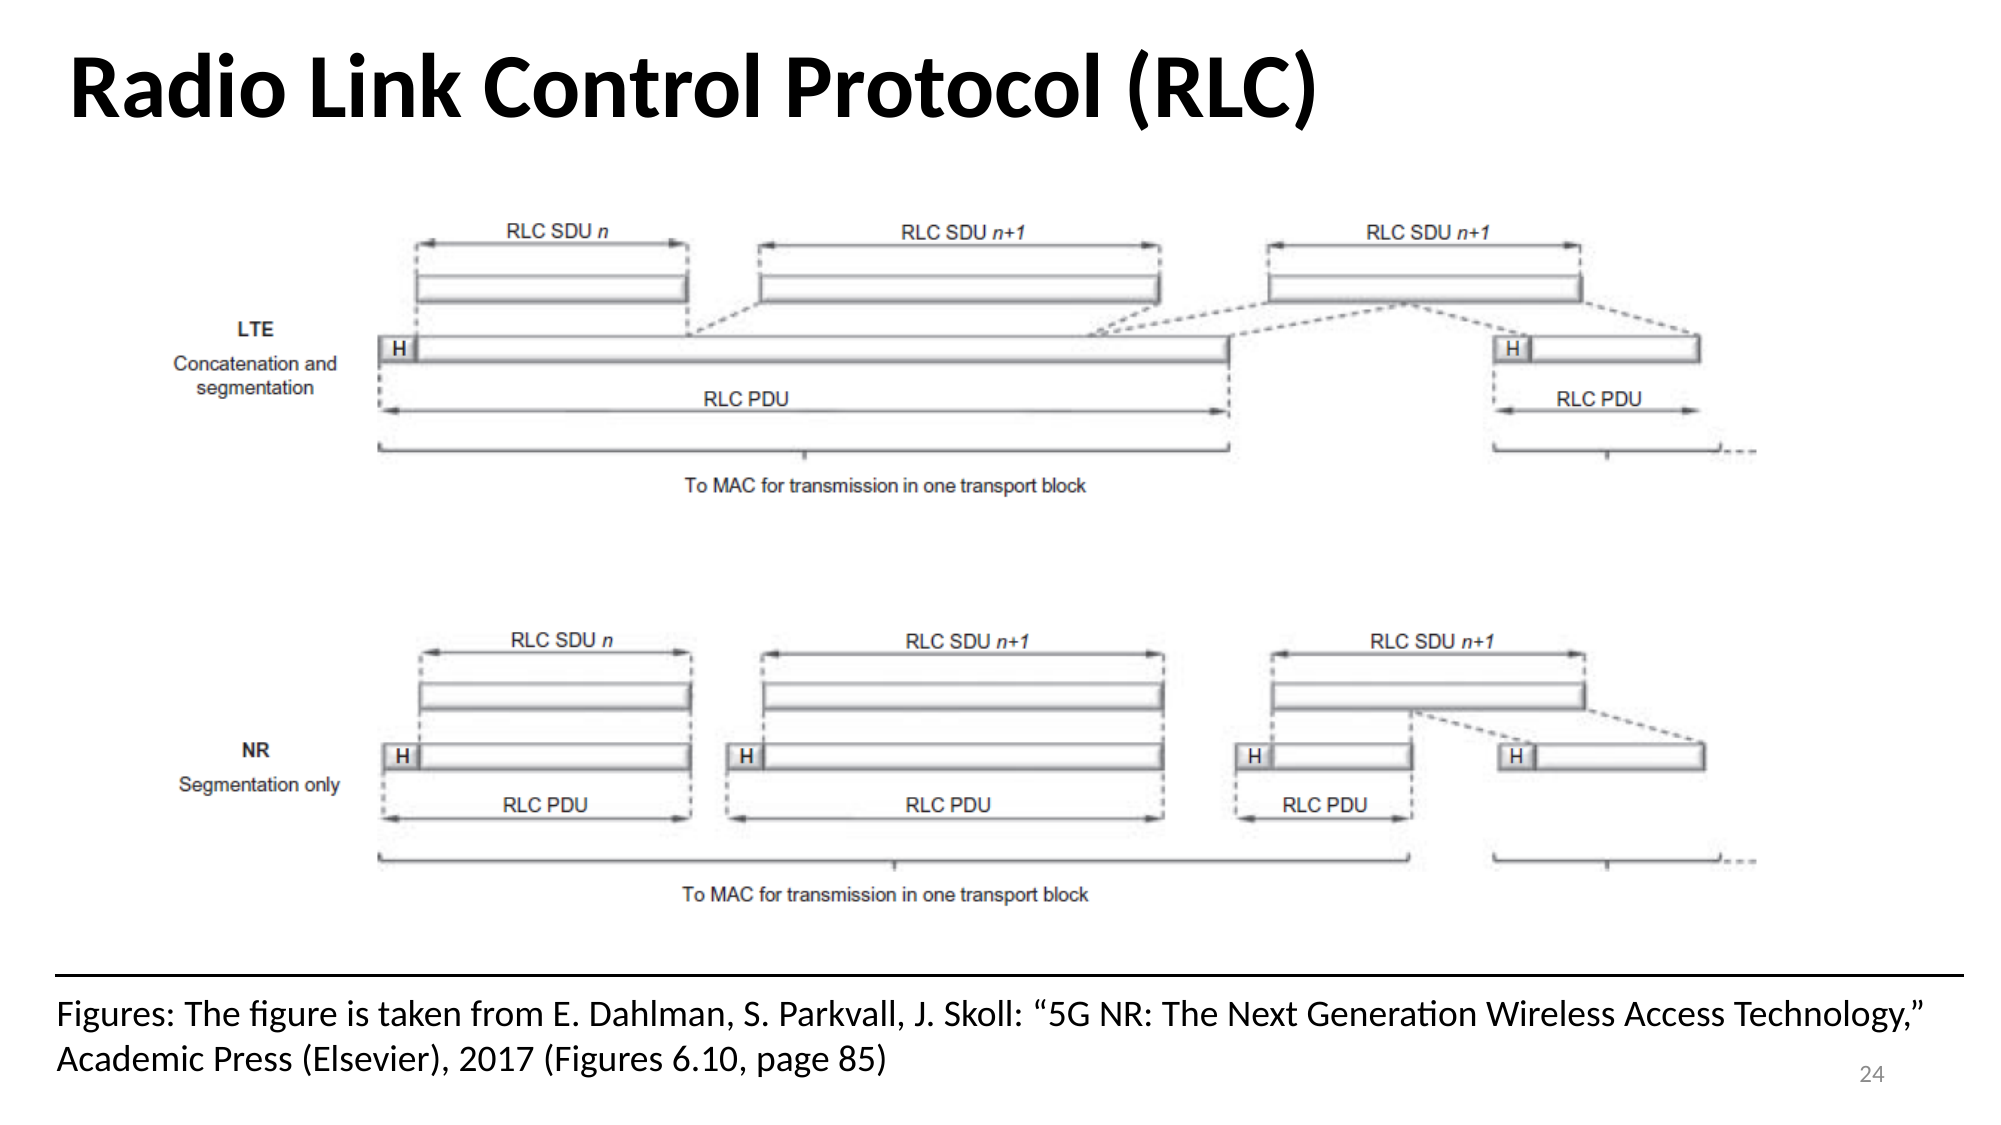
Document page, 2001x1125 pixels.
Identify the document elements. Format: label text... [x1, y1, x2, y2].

title Radio Link Control Protocol (RLC) [55, 14, 1964, 161]
text_box Figures: The figure is taken from E. Dahlman, S. Parkvall, J. Skoll: “5G NR: The Next Generation Wireless Access Technology,” Academic Press (Elsevier), 2017 (Figures 6.10, page 85) [41, 981, 1964, 1087]
picture [131, 164, 1782, 921]
